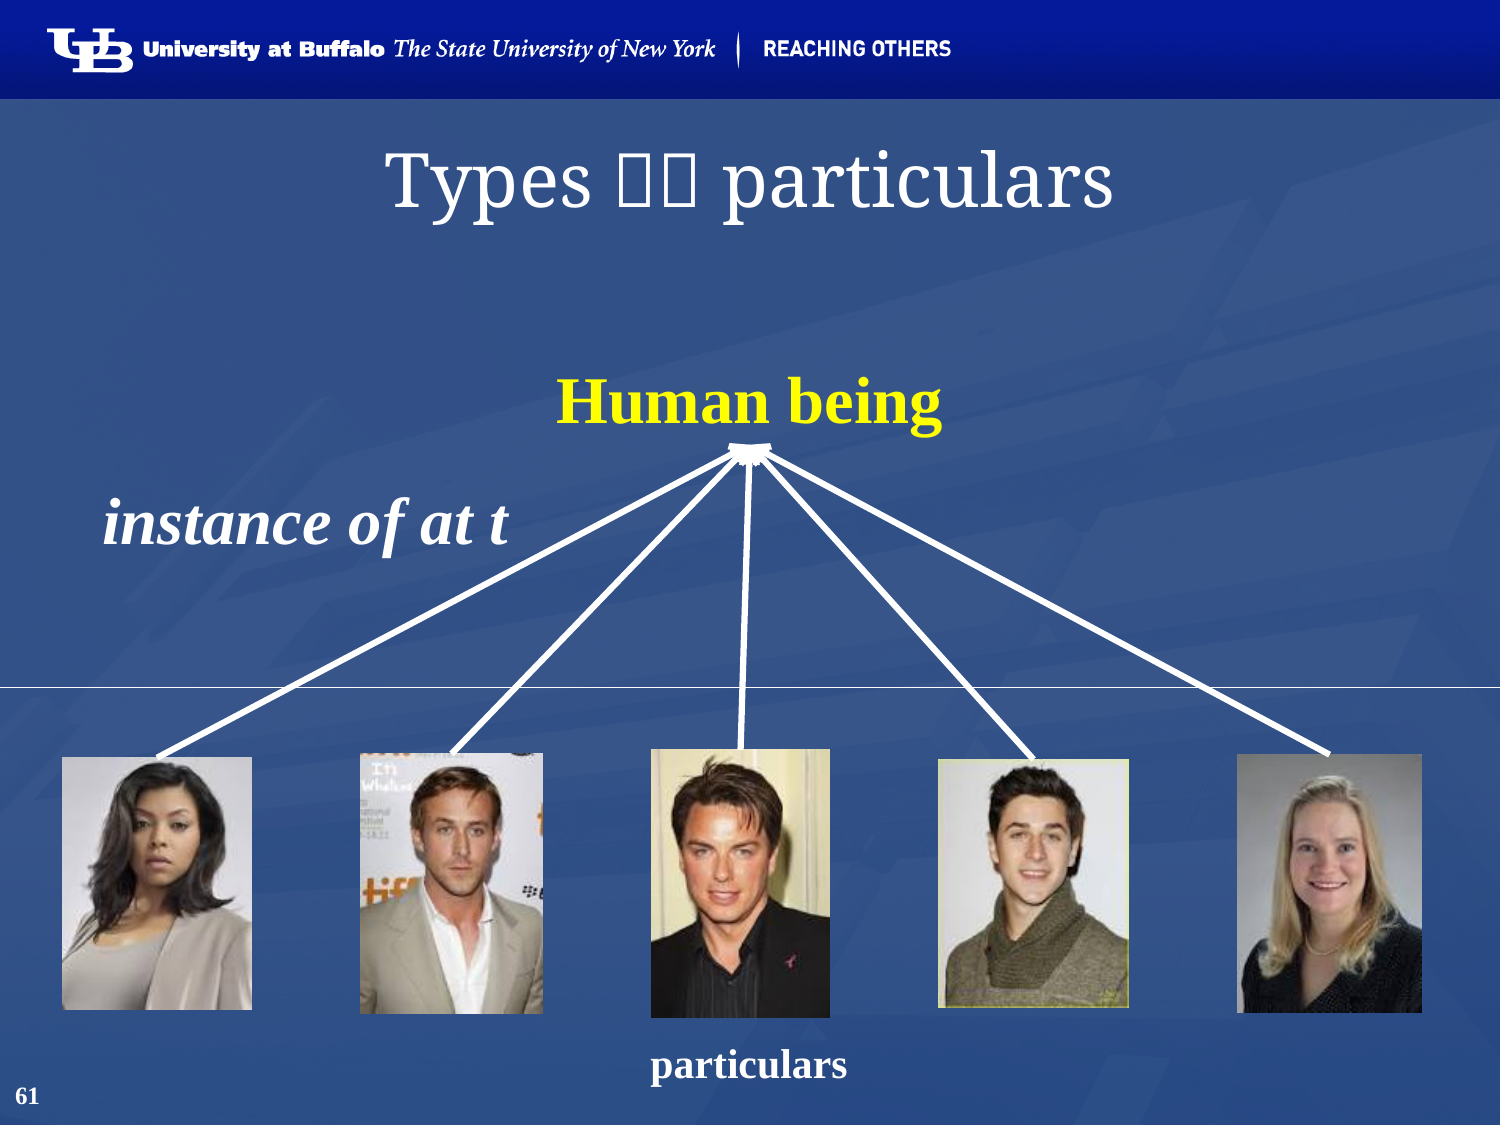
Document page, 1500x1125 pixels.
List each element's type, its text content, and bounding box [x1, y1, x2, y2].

text_box Human being [541, 349, 959, 443]
text_box particulars [635, 1029, 863, 1094]
title Types  particulars [37, 125, 1463, 250]
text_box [451, 445, 739, 686]
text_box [156, 696, 449, 759]
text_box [749, 696, 1330, 755]
slide_number 61 [0, 1064, 75, 1125]
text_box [740, 445, 747, 686]
picture [359, 759, 544, 1014]
picture [937, 759, 1130, 1009]
picture [651, 759, 830, 1018]
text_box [749, 445, 1330, 686]
picture [1237, 754, 1423, 1013]
text_box instance of at t [87, 470, 151, 566]
picture [62, 757, 252, 1010]
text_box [156, 445, 450, 686]
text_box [451, 696, 736, 755]
picture [0, 0, 1500, 99]
